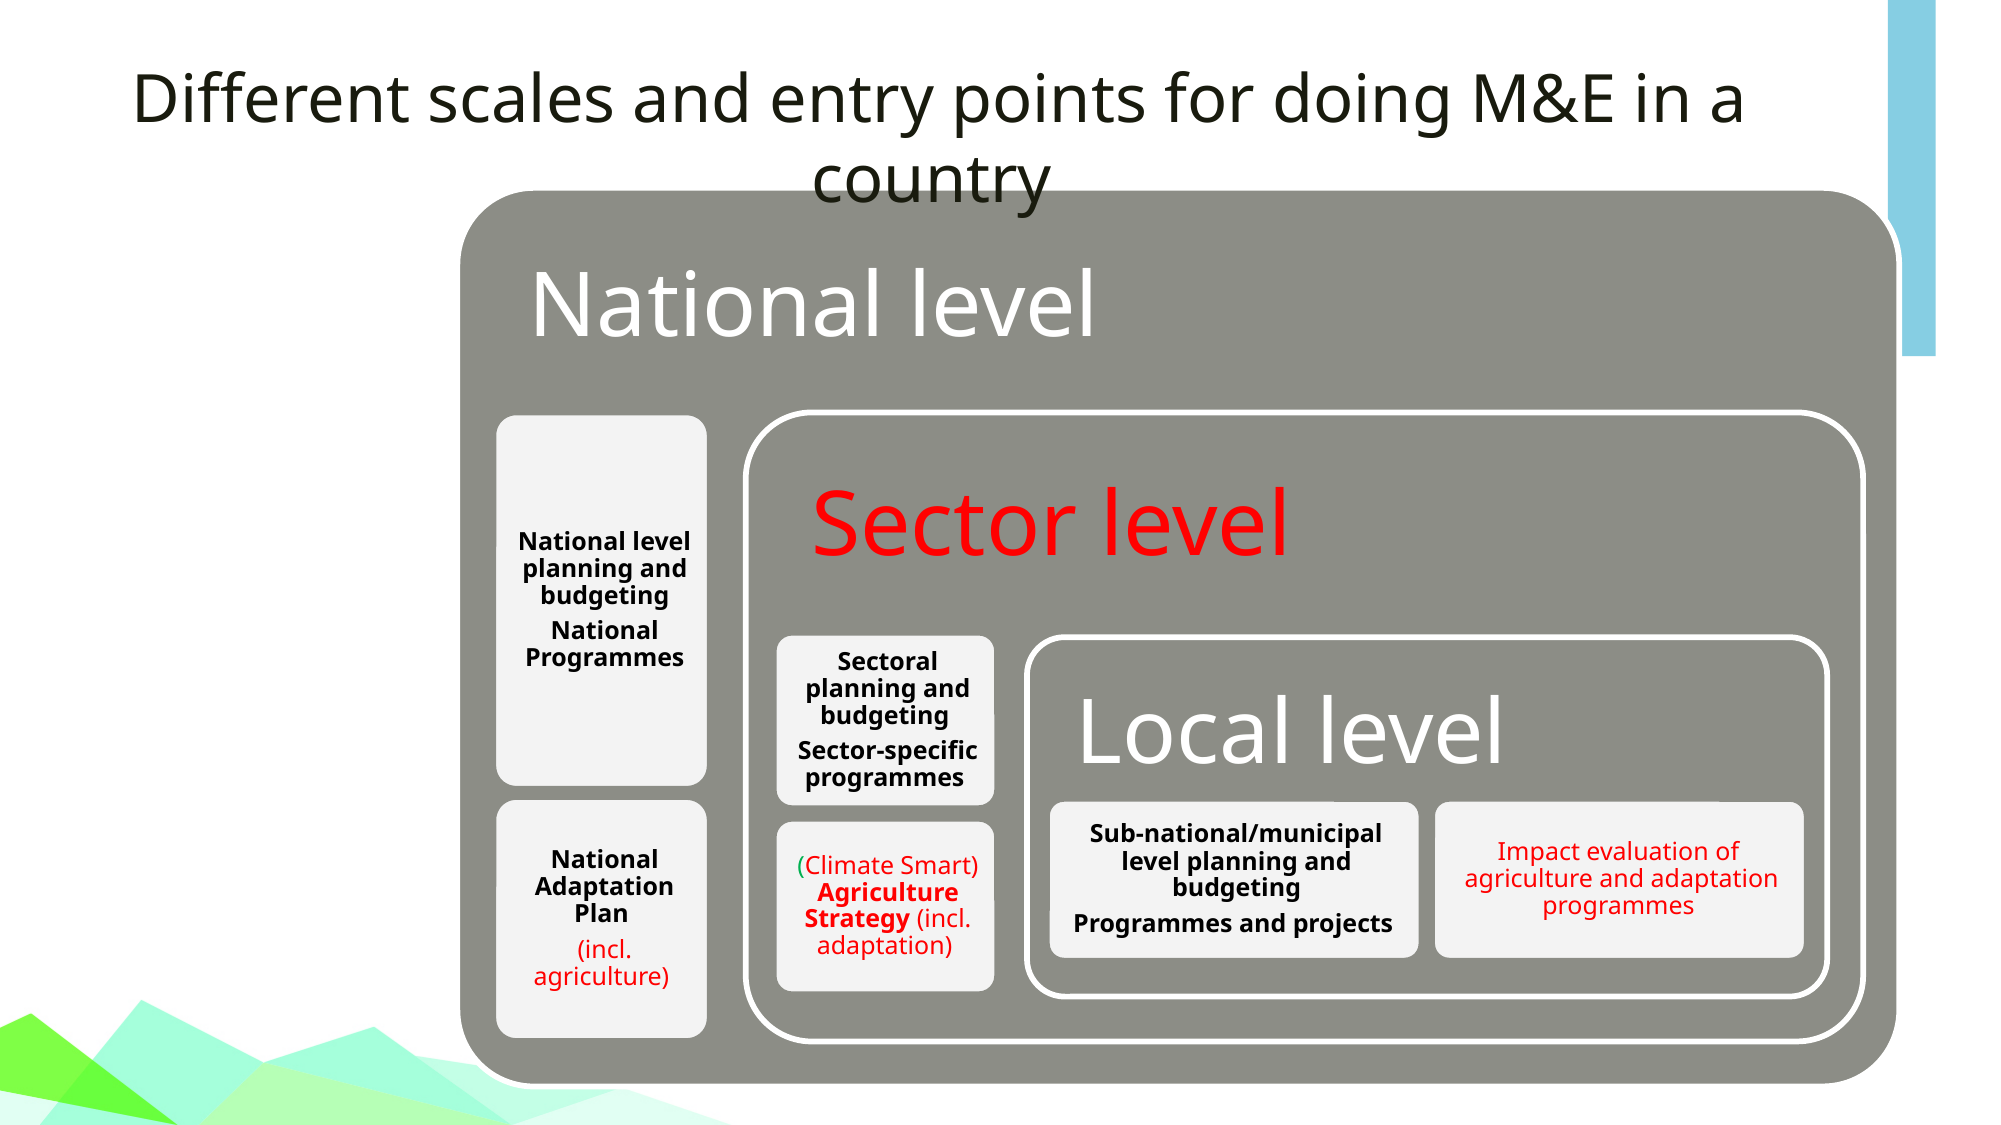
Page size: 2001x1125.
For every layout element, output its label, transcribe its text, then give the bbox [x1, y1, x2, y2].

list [457, 187, 1900, 1087]
text_box Different scales and entry points for doing M&E in a country [24, 48, 1857, 224]
picture [0, 0, 2001, 1125]
